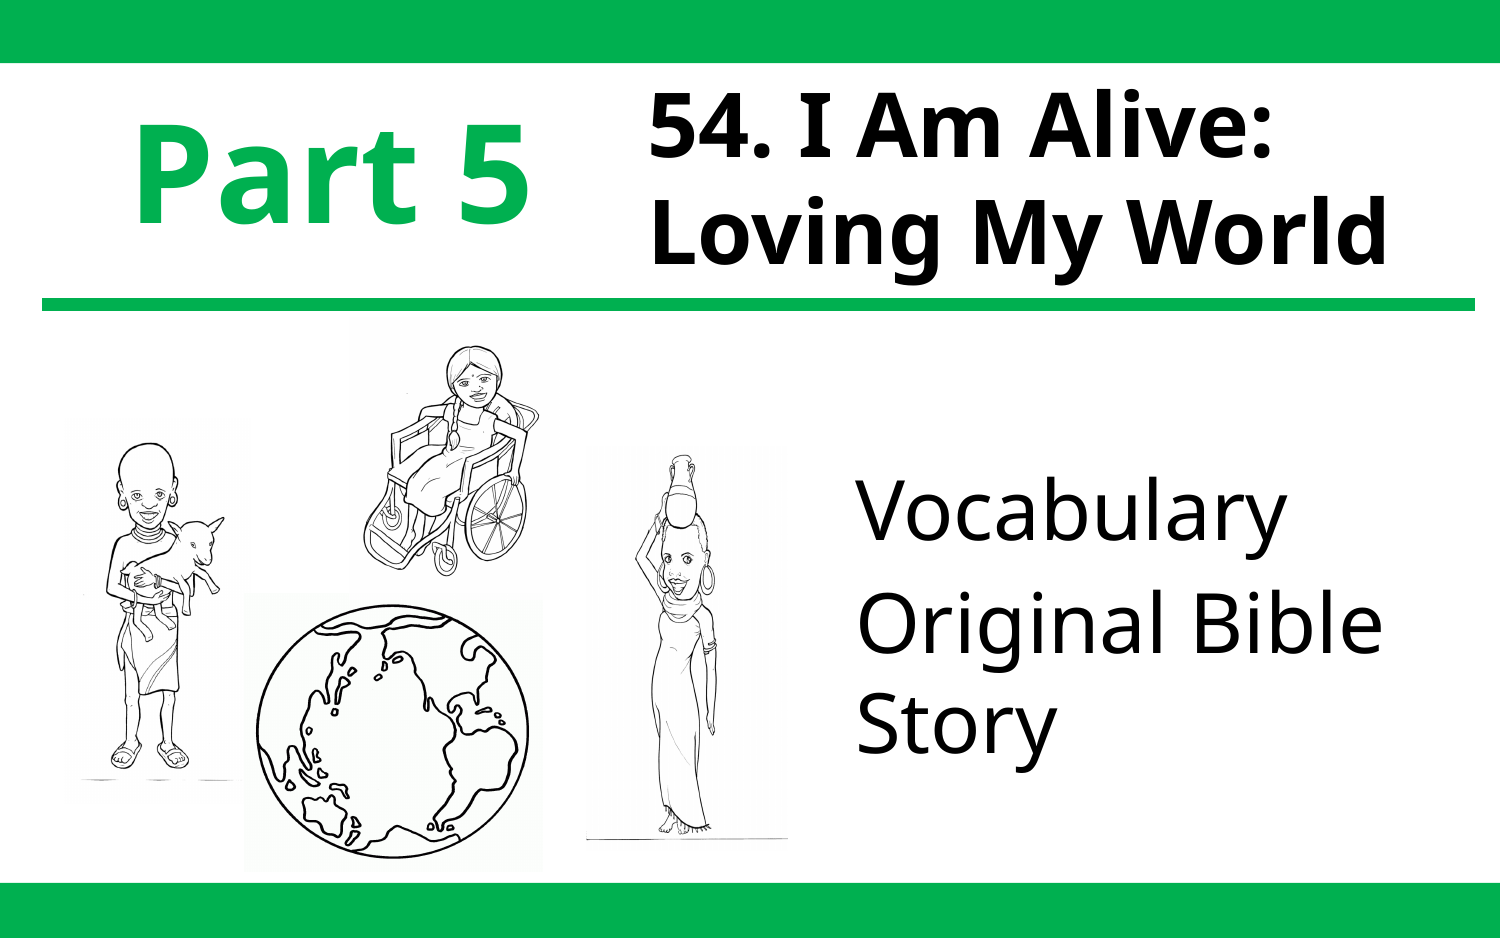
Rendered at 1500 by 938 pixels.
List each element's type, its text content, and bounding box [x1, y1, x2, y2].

text_box [24, 706, 212, 862]
text_box Vocabulary Original Bible Story [839, 408, 1456, 769]
text_box [0, 0, 1500, 64]
text_box 54. I Am Alive: Loving My World [632, 60, 1475, 290]
text_box [0, 882, 1500, 938]
text_box Part 5 [57, 79, 550, 259]
picture [586, 446, 788, 851]
text_box [0, 64, 1500, 882]
picture [64, 317, 560, 872]
